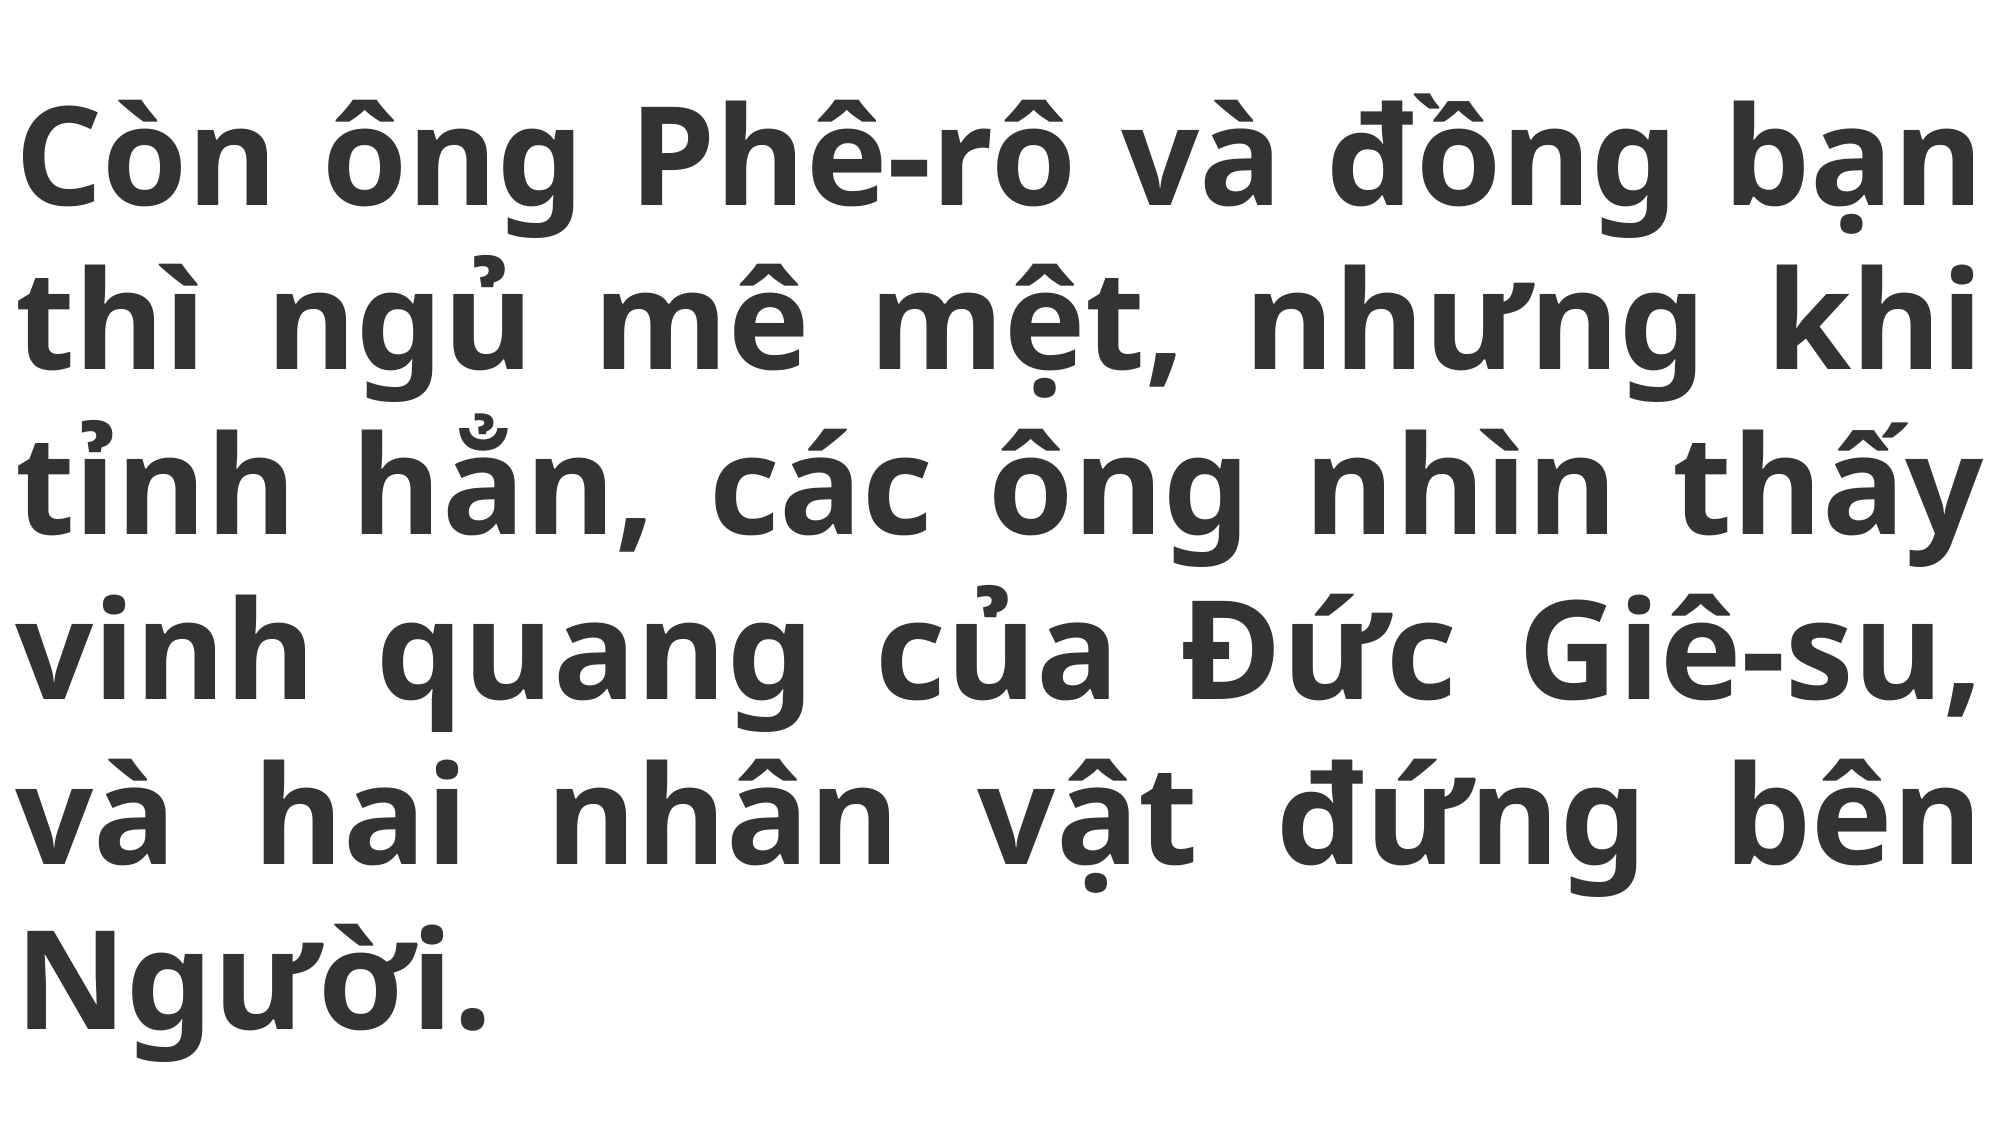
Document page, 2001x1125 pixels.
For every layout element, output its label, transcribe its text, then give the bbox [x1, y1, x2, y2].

title Còn ông Phê-rô và đồng bạn thì ngủ mê mệt, nhưng khi tỉnh hẳn, các ông nhìn thấy vinh quang của Đức Giê-su, và hai nhân vật đứng bên Người. [0, 0, 2000, 1125]
